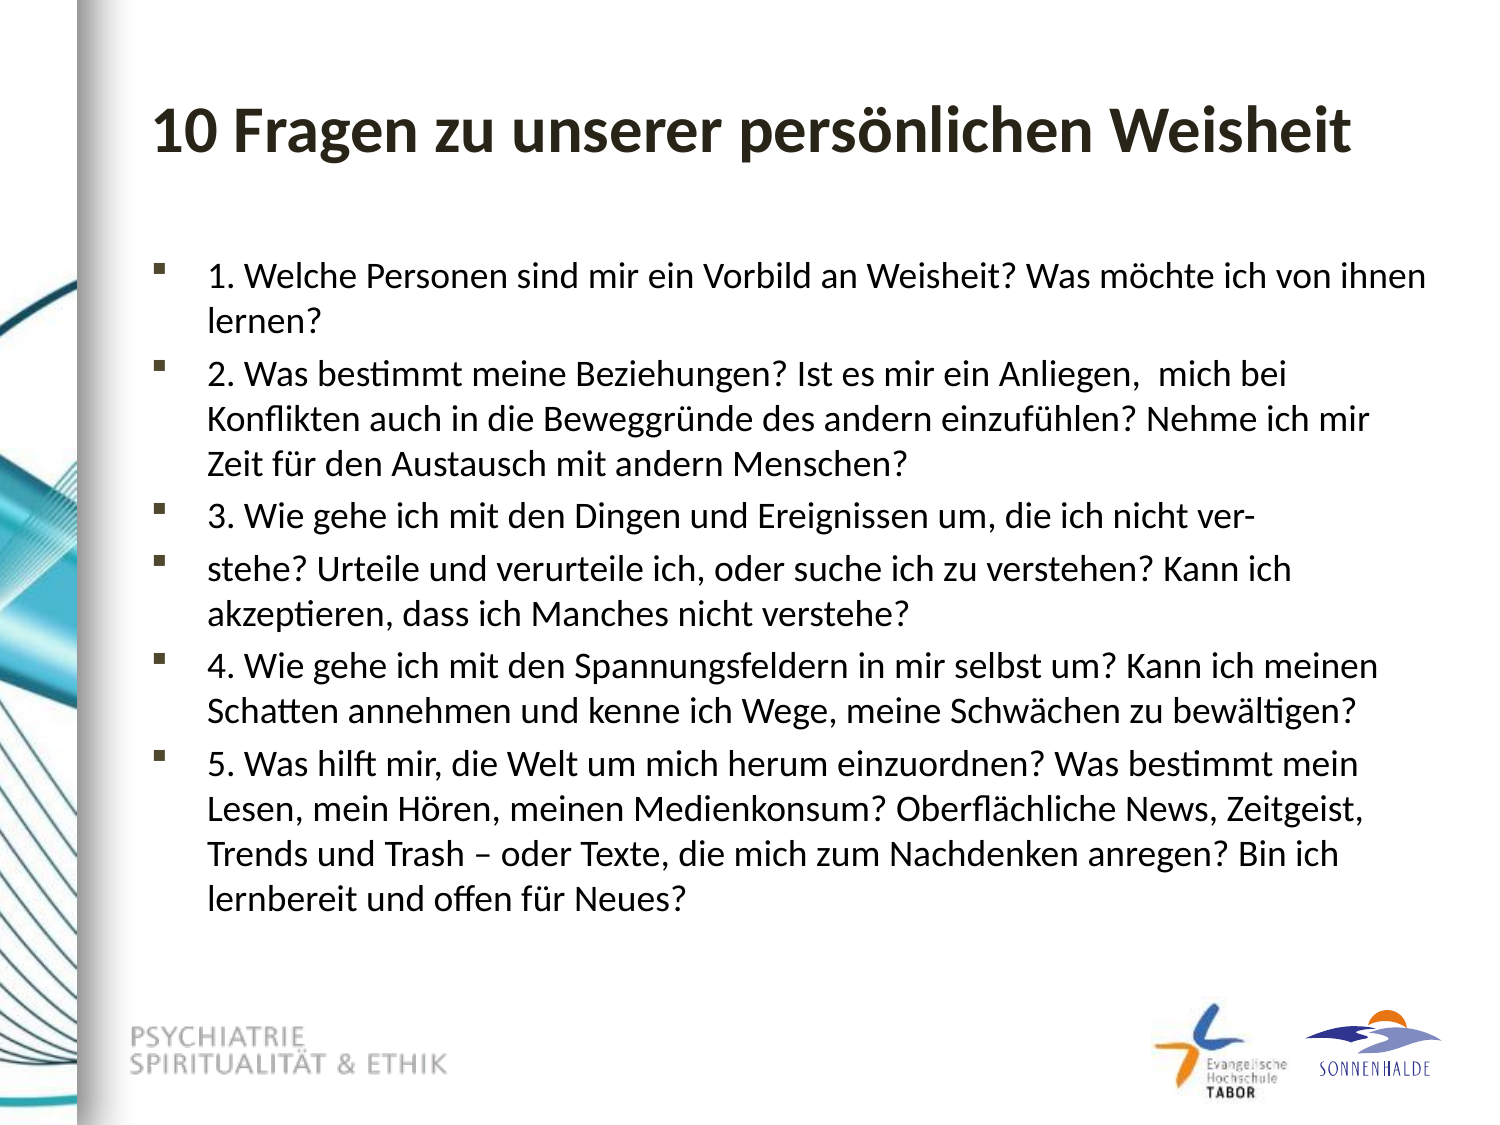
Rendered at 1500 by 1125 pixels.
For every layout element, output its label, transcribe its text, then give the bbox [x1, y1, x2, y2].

picture [0, 0, 77, 1125]
picture [123, 1024, 538, 1076]
title 10 Fragen zu unserer persönlichen Weisheit [135, 42, 1447, 208]
picture [1151, 1010, 1300, 1104]
list 1. Welche Personen sind mir ein Vorbild an Weisheit? Was möchte ich von ihnen lernen? 2. Was bestimmt meine Beziehungen? Ist es mir ein Anliegen, mich bei Konflikten auch in die Beweggründe des andern einzufühlen? Nehme ich mir Zeit für den Austausch mit andern Menschen? 3. Wie gehe ich mit den Dingen und Ereignissen um, die ich nicht ver- stehe? Urteile und verurteile ich, oder suche ich zu verstehen? Kann ich akzeptieren, dass ich Manches nicht verstehe? 4. Wie gehe ich mit den Spannungsfeldern in mir selbst um? Kann ich meinen Schatten annehmen und kenne ich Wege, meine Schwächen zu bewältigen? 5. Was hilft mir, die Welt um mich herum einzuordnen? Was bestimmt mein Lesen, mein Hören, meinen Medienkonsum? Oberflächliche News, Zeitgeist, Trends und Trash – oder Texte, die mich zum Nachdenken anregen? Bin ich lernbereit und offen für Neues? [135, 243, 1447, 1010]
